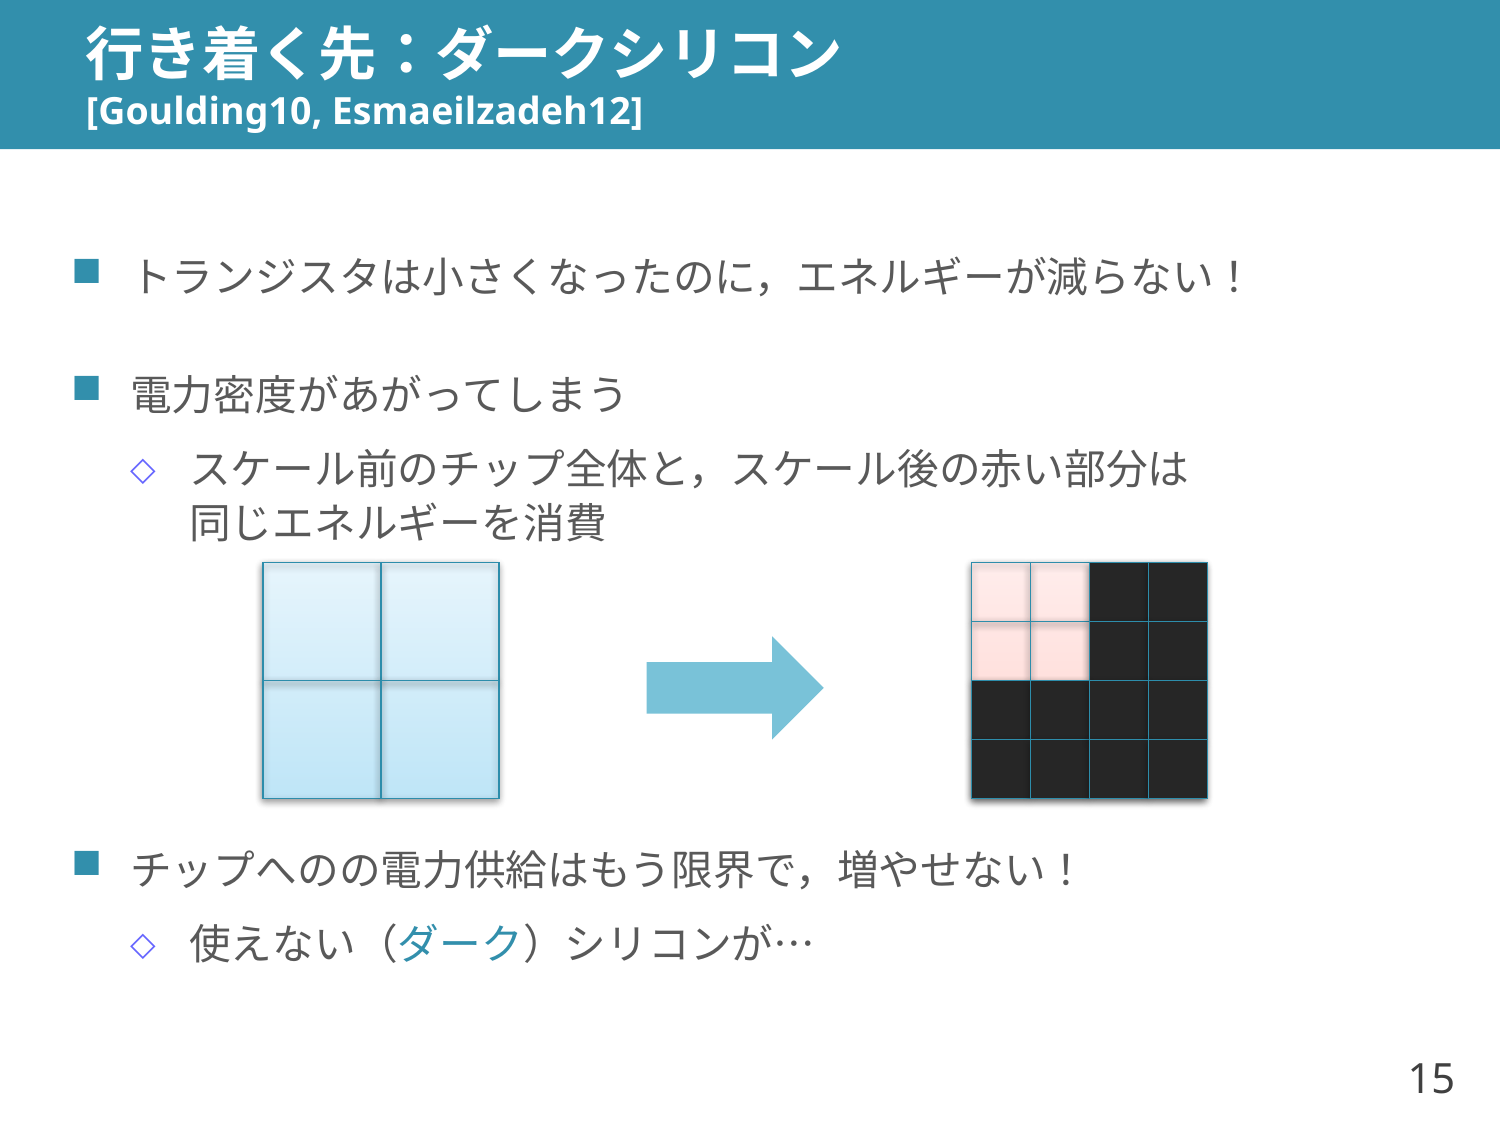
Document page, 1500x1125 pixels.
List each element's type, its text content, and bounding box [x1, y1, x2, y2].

text_box [1030, 680, 1086, 737]
text_box [1089, 621, 1145, 678]
text_box [1030, 621, 1084, 678]
text_box [380, 562, 500, 679]
text_box [380, 680, 500, 799]
title 行き着く先：ダークシリコン [Goulding10, Esmaeilzadeh12] [70, 0, 1500, 150]
text_box [262, 680, 378, 799]
text_box [1148, 621, 1208, 680]
text_box [1089, 680, 1145, 738]
list トランジスタは小さくなったのに，エネルギーが減らない！ 電力密度があがってしまう スケール前のチップ全体と，スケール後の赤い部分は 同じエネルギーを消費 チップへのの電力供給はもう限界で，増やせない！ 使えない（ダーク）シリコンが… [55, 222, 1474, 991]
text_box [971, 621, 1027, 679]
text_box [1148, 680, 1208, 739]
text_box [971, 739, 1027, 799]
text_box [644, 634, 826, 742]
text_box [971, 562, 1027, 620]
text_box [1030, 562, 1086, 619]
text_box [1030, 739, 1084, 799]
text_box [1148, 739, 1208, 799]
text_box [1089, 562, 1145, 620]
text_box [971, 680, 1027, 738]
text_box [262, 562, 378, 679]
text_box [1089, 739, 1145, 799]
text_box [1148, 562, 1208, 621]
